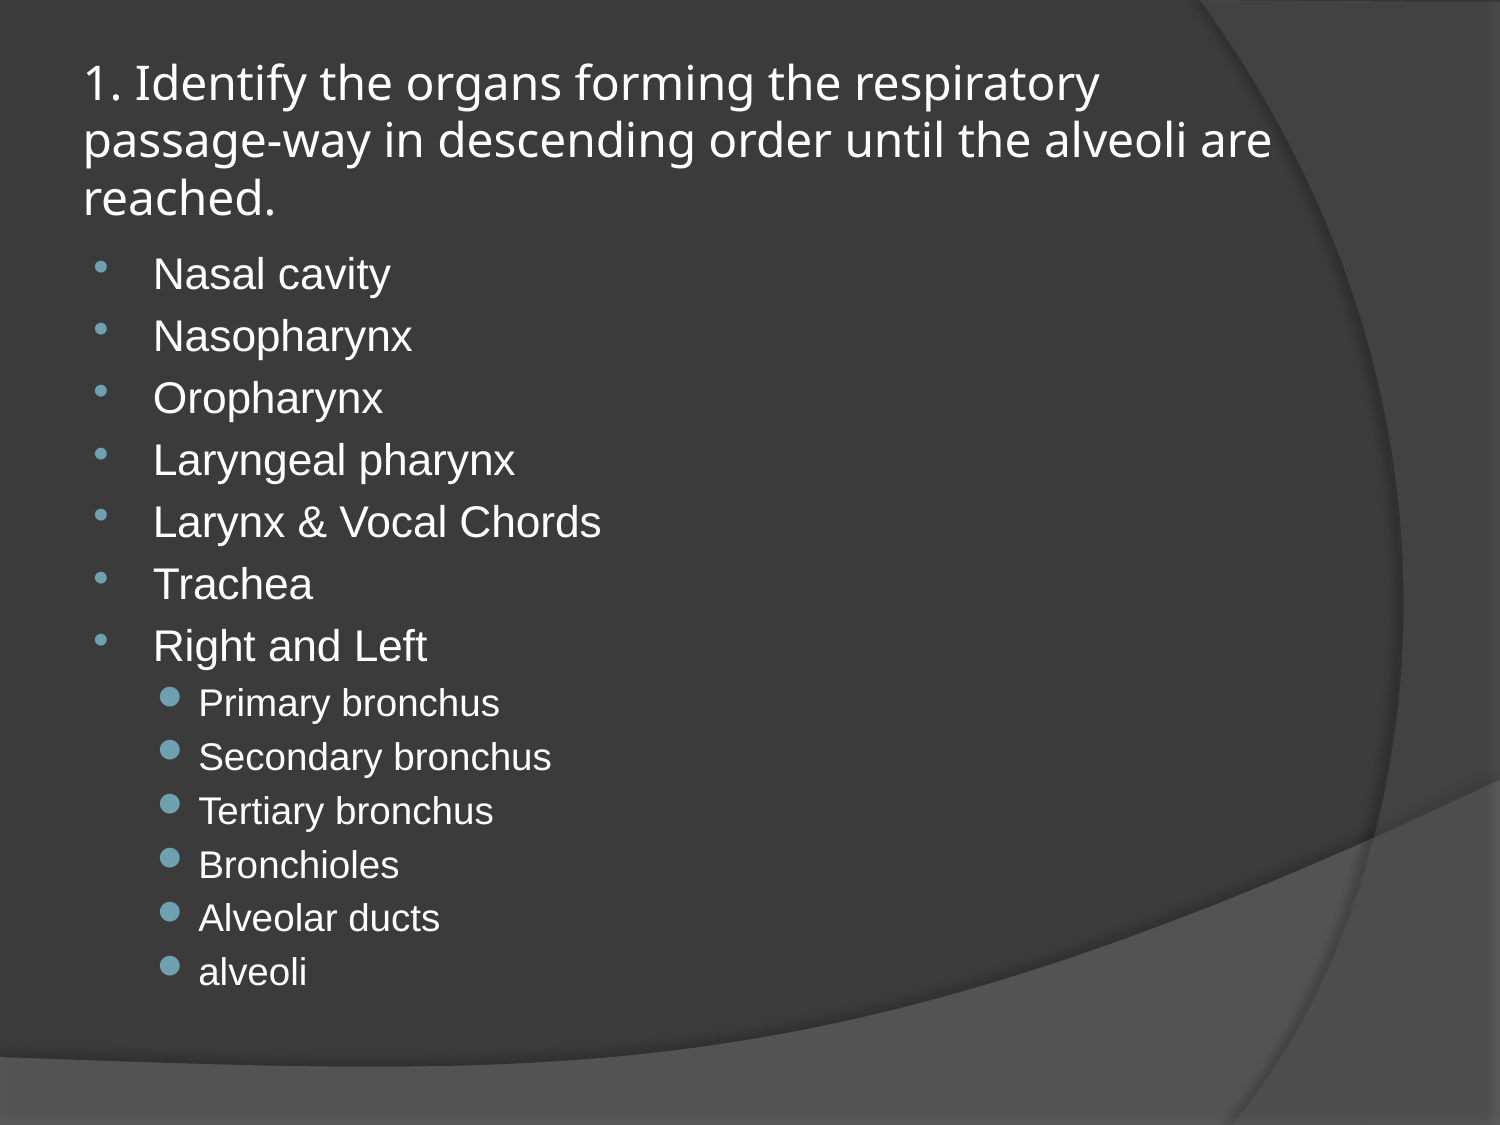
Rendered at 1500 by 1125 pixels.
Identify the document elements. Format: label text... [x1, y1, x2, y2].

title 1. Identify the organs forming the respiratory passage-way in descending order until the alveoli are reached. [75, 45, 1300, 233]
list Nasal cavity Nasopharynx Oropharynx Laryngeal pharynx Larynx & Vocal Chords Trachea Right and Left Primary bronchus Secondary bronchus Tertiary bronchus Bronchioles Alveolar ducts alveoli [75, 237, 1300, 1005]
